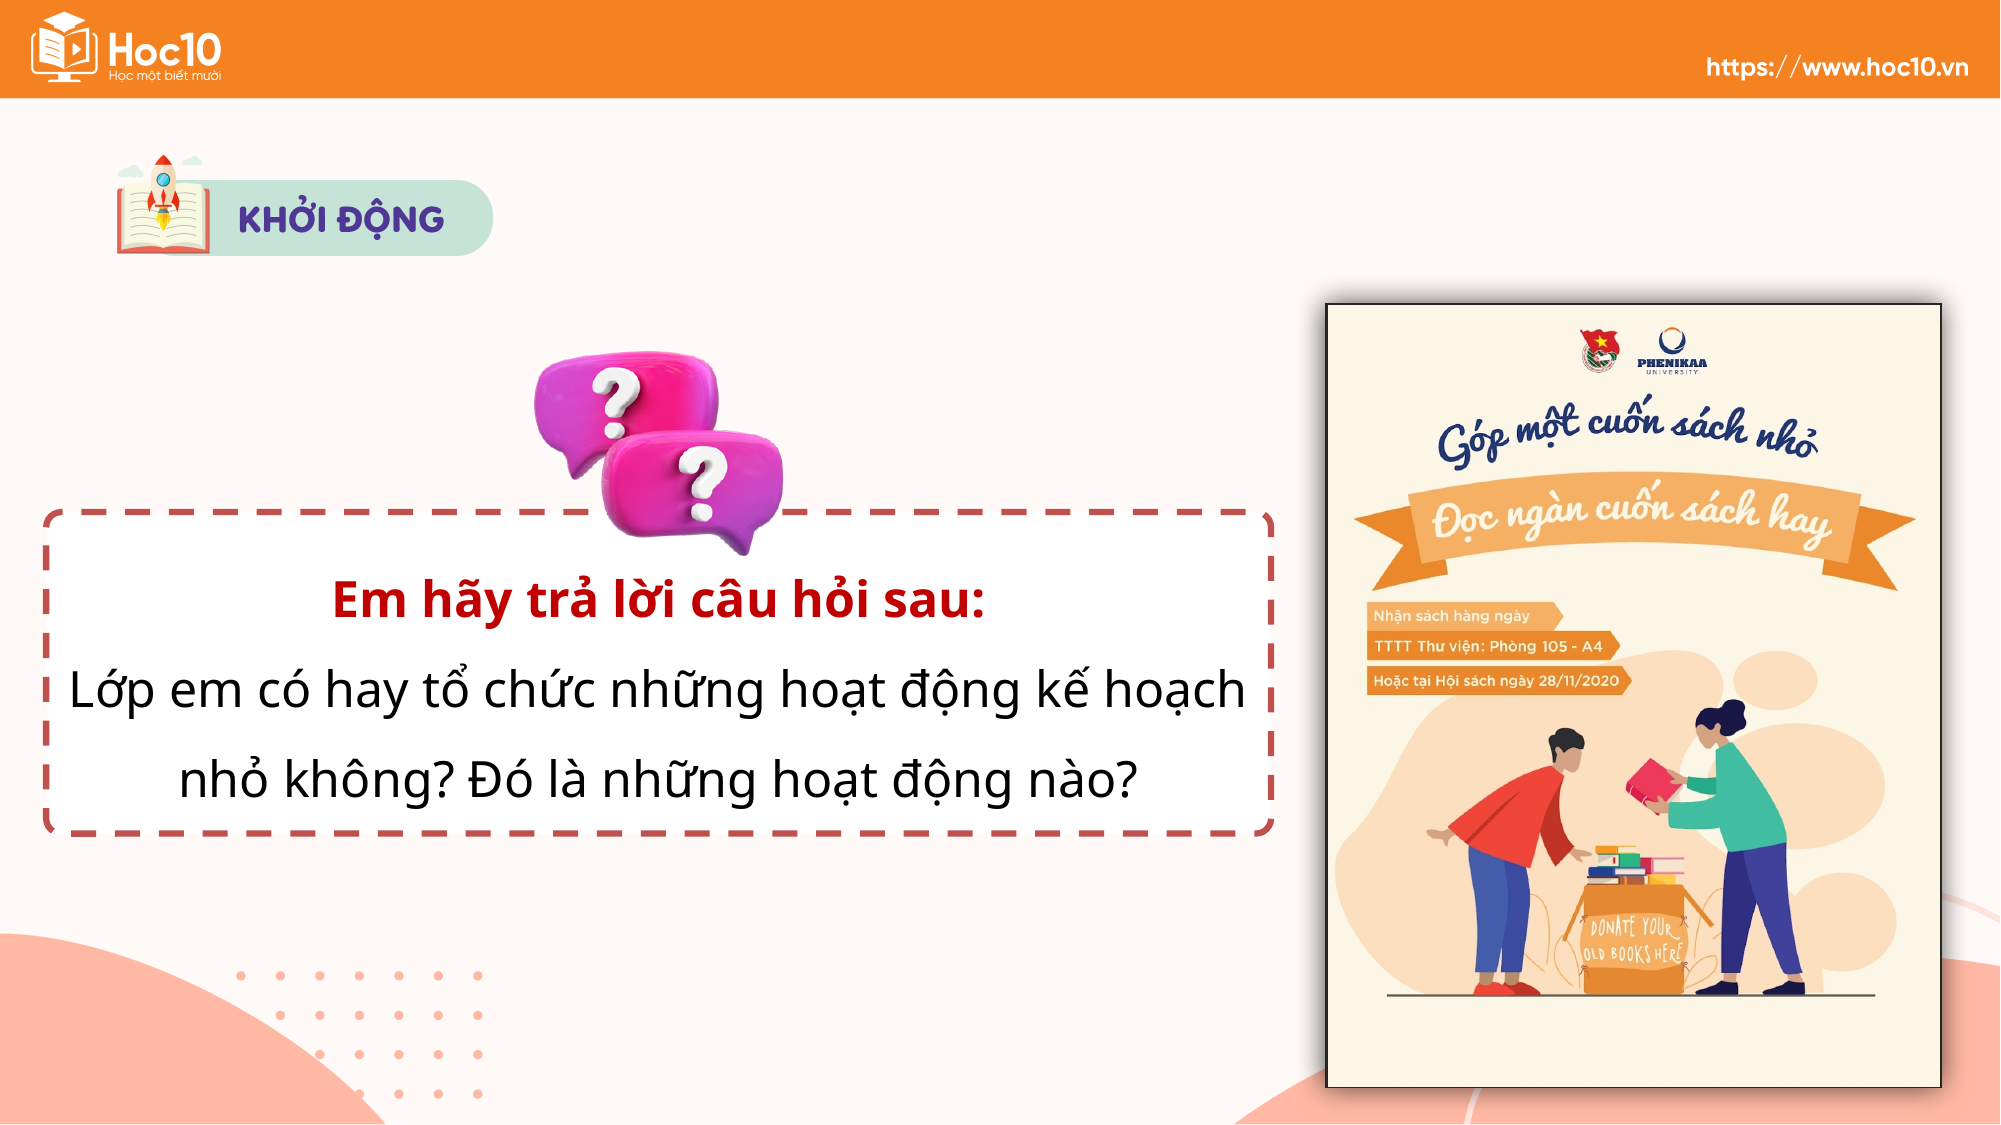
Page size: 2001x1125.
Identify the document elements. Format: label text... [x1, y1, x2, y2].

picture [0, 0, 2001, 1125]
text_box Em hãy trả lời câu hỏi sau: Lớp em có hay tổ chức những hoạt động kế hoạch nhỏ không? Đó là những hoạt động nào? [46, 512, 1272, 834]
